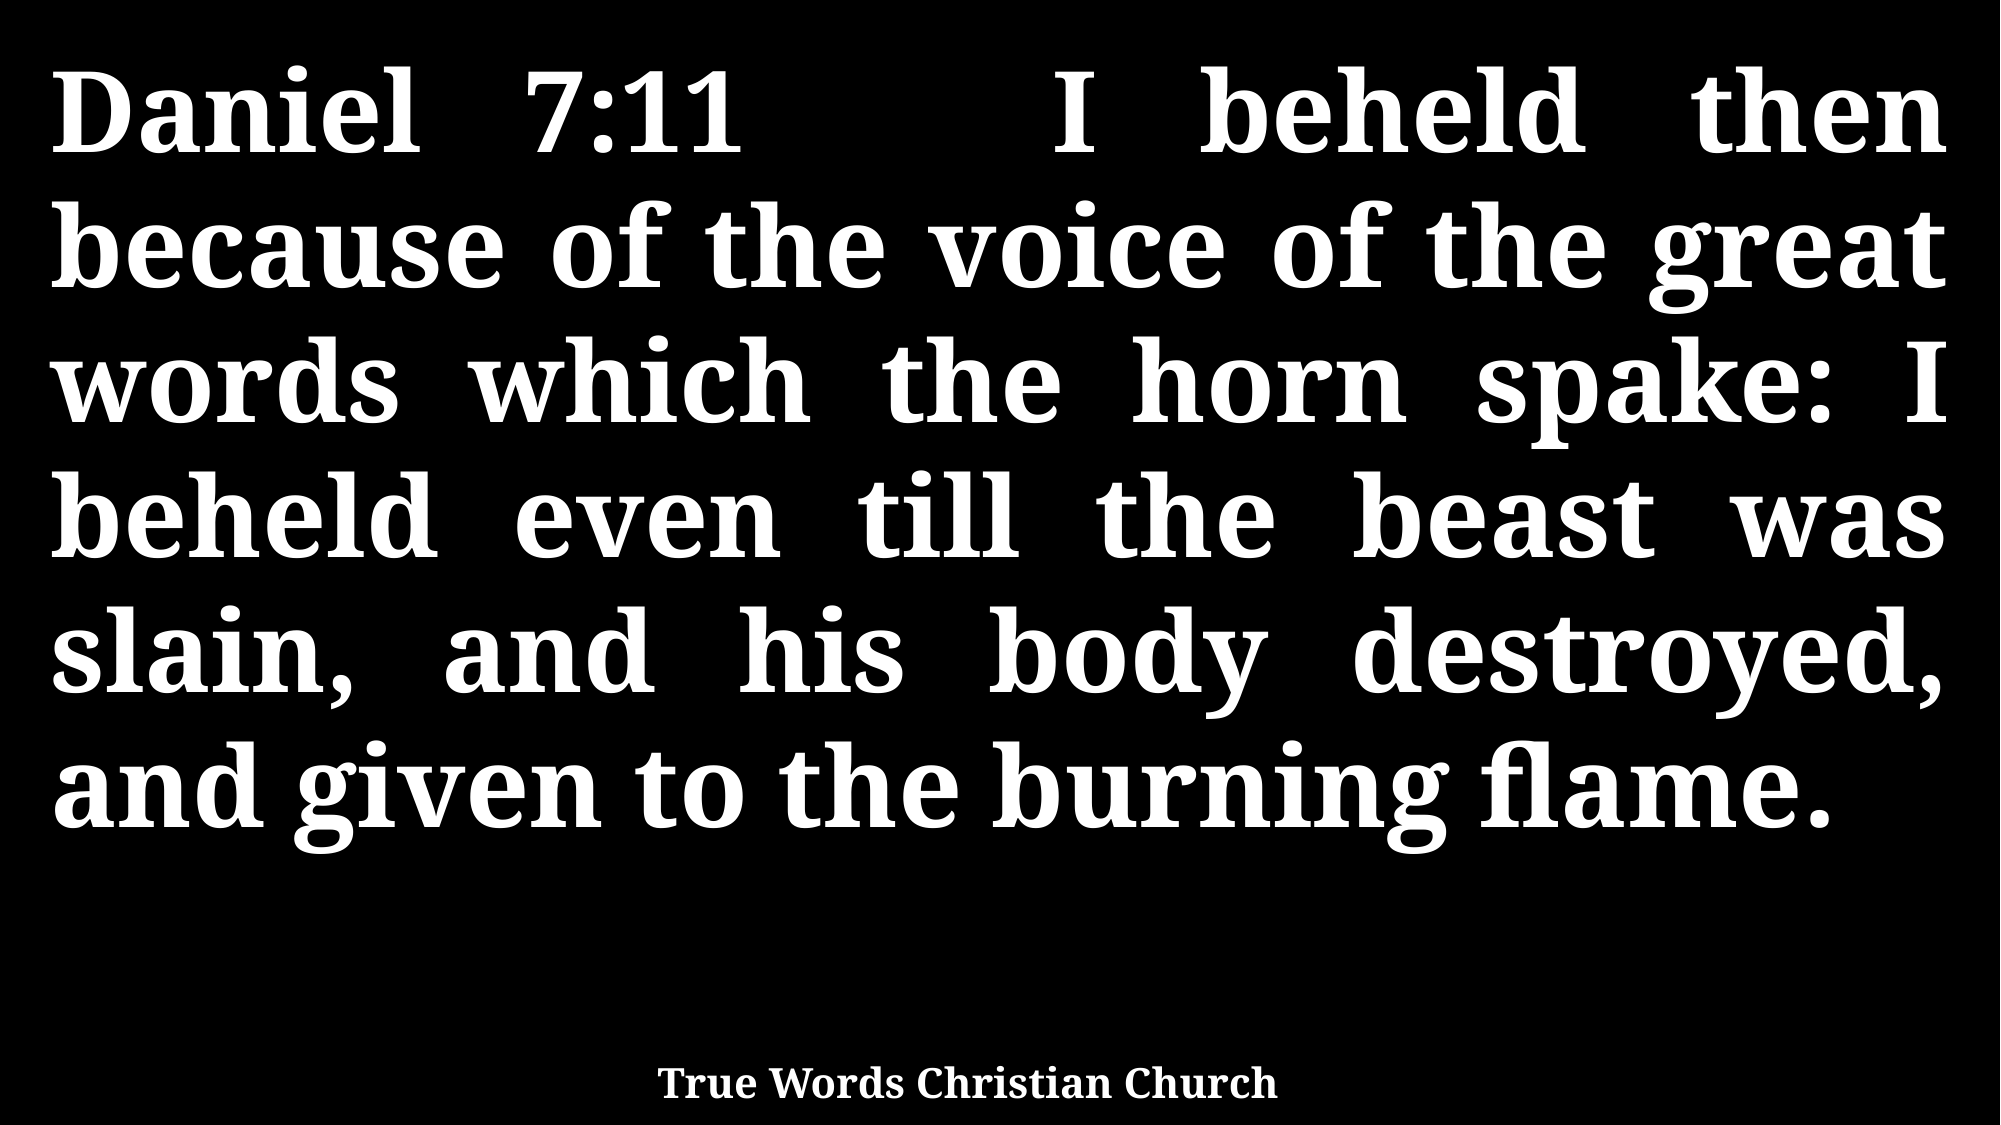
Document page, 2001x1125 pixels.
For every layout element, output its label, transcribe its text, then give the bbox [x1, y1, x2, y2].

text_box Daniel 7:11 I beheld then because of the voice of the great words which the horn spake: I beheld even till the beast was slain, and his body destroyed, and given to the burning flame. [35, 32, 1965, 857]
text_box True Words Christian Church [642, 1049, 1294, 1114]
